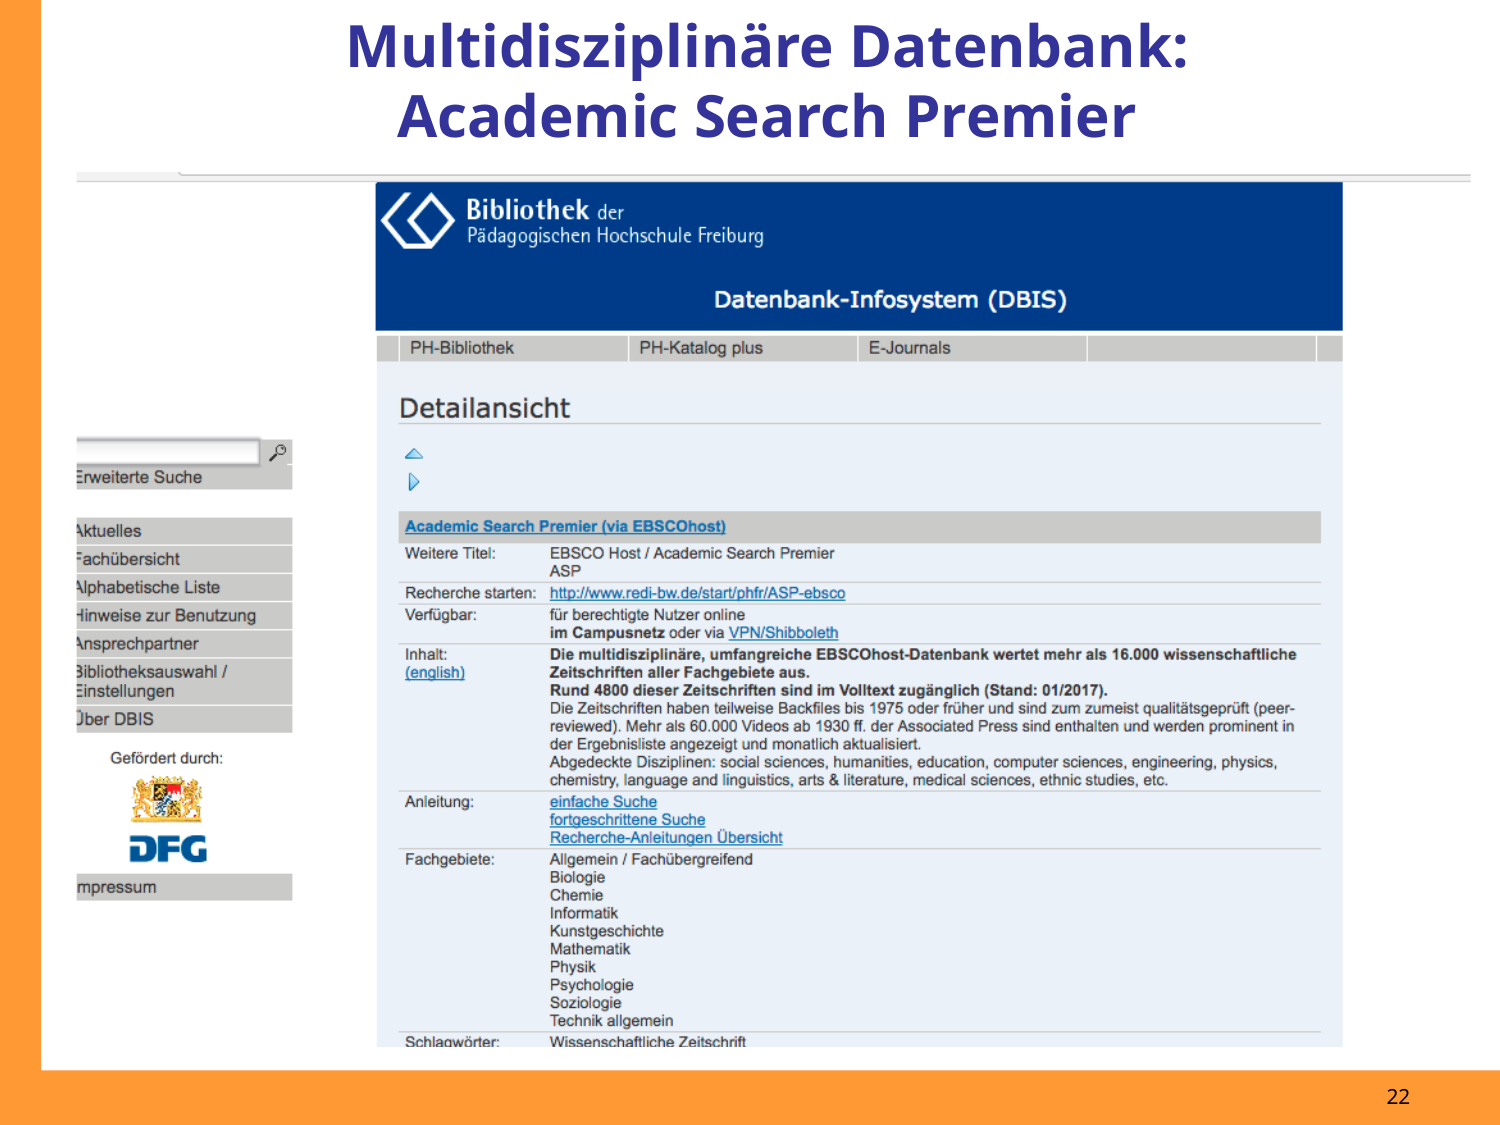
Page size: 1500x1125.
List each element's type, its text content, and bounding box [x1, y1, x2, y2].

title Multidisziplinäre Datenbank: Academic Search Premier [75, 8, 1459, 149]
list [76, 172, 1471, 1048]
